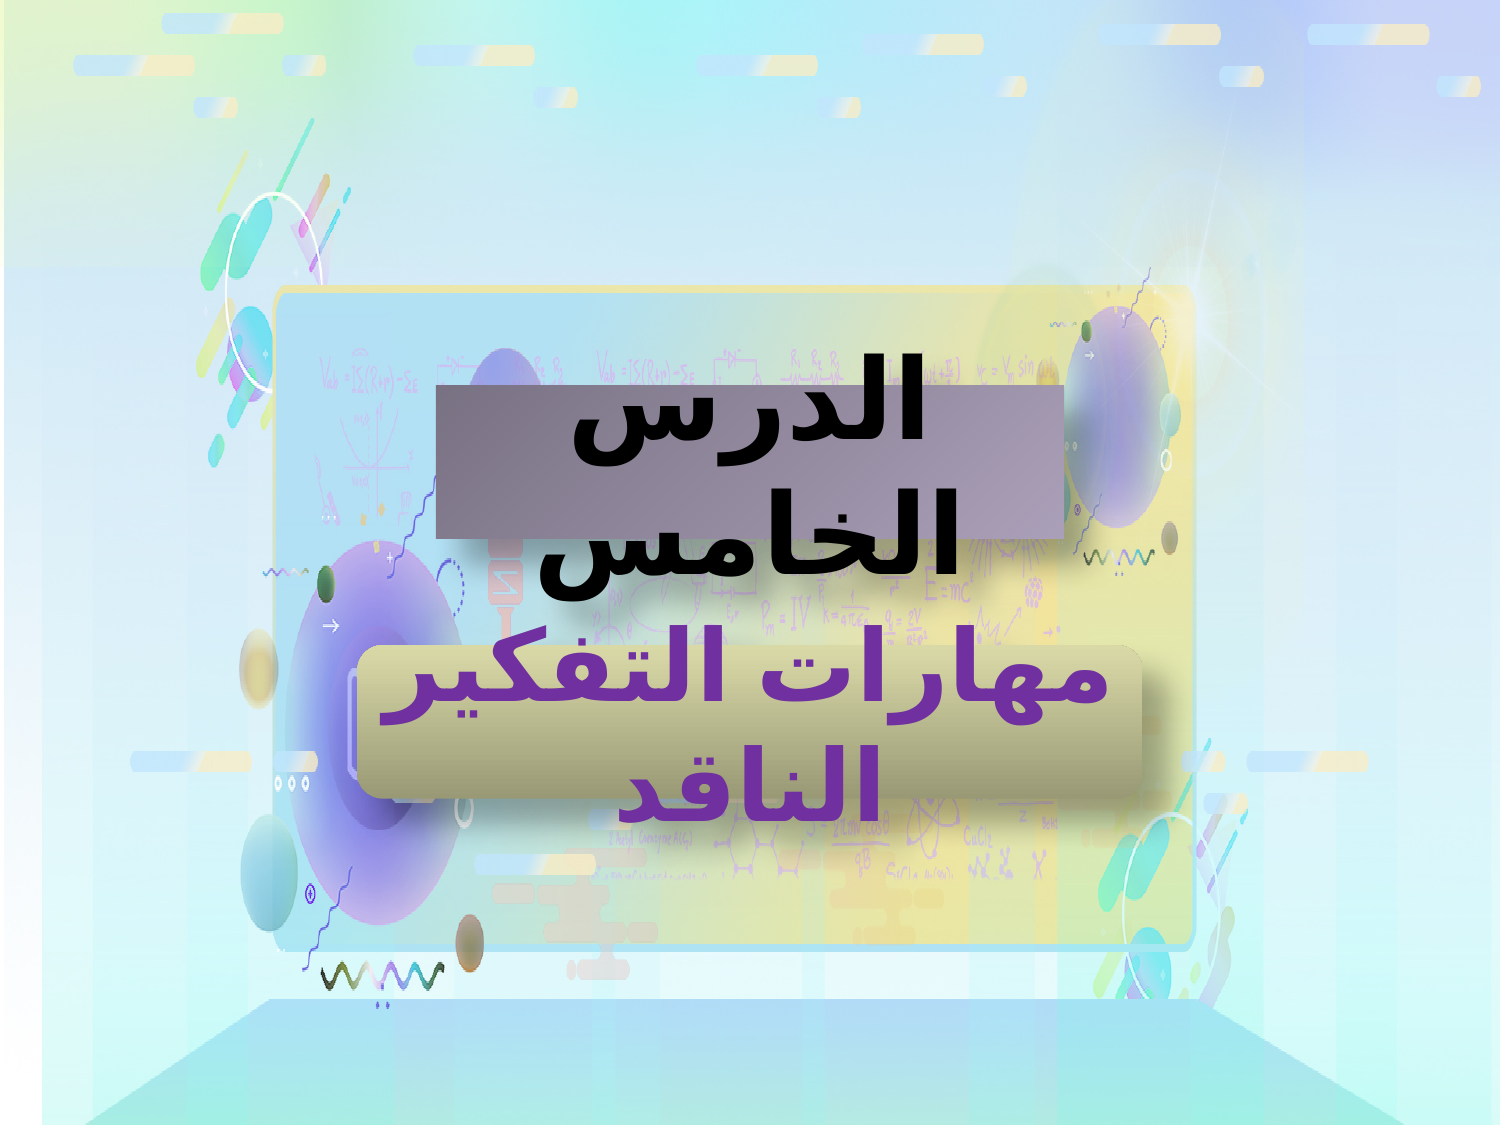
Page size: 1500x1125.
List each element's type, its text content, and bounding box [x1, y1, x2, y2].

picture [0, 0, 1500, 1125]
text_box مهارات التفكير الناقد [355, 643, 1145, 801]
title الدرس الخامس [434, 383, 1066, 541]
